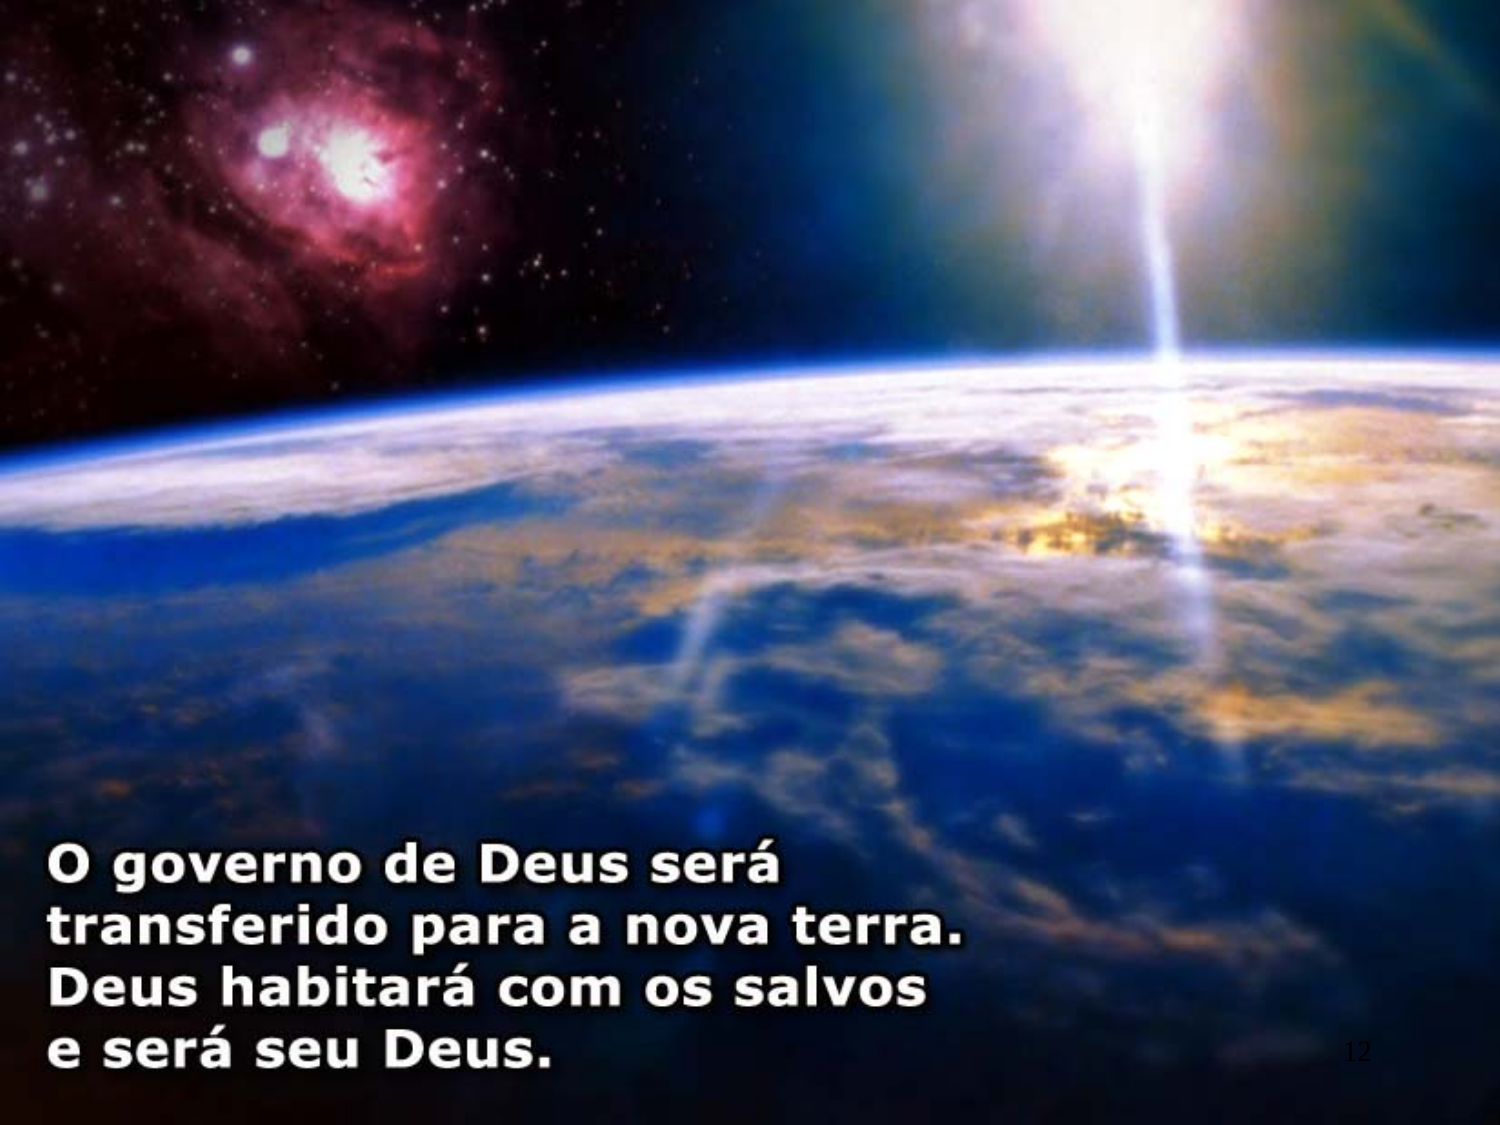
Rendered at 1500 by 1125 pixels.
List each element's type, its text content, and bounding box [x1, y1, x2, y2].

slide_number 12 [1074, 1025, 1388, 1100]
picture [0, 0, 1500, 1125]
